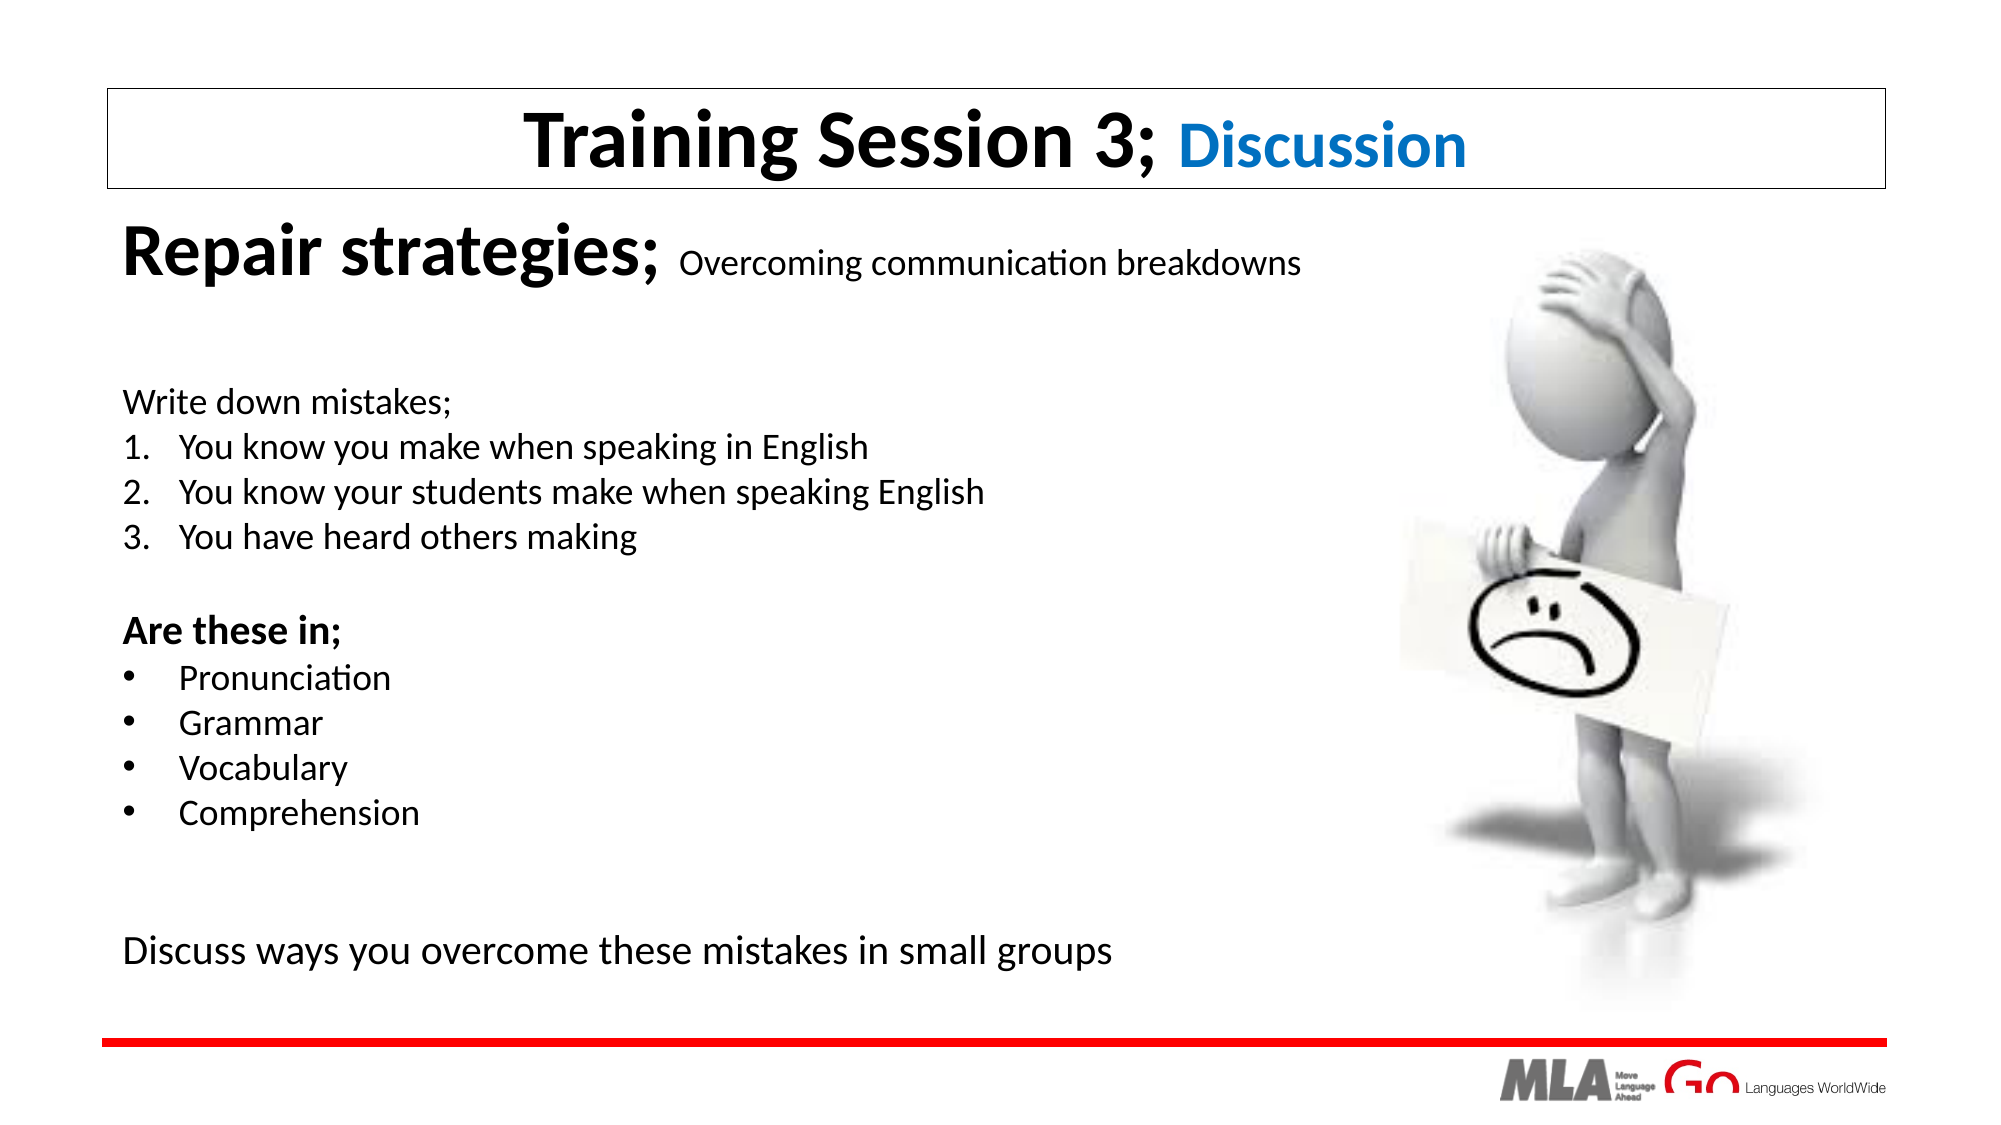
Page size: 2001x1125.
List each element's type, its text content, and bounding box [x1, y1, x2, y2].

picture [1663, 1057, 1888, 1099]
list Training Session 3; Discussion [107, 88, 1886, 189]
text_box Repair strategies; Overcoming communication breakdowns [107, 192, 1885, 298]
text_box Write down mistakes; You know you make when speaking in English You know your students make when speaking English You have heard others making Are these in; Pronunciation Grammar Vocabulary Comprehension Discuss ways you overcome these mistakes in small groups [107, 370, 1326, 980]
picture [1500, 1057, 1661, 1102]
picture [1356, 231, 1855, 1012]
